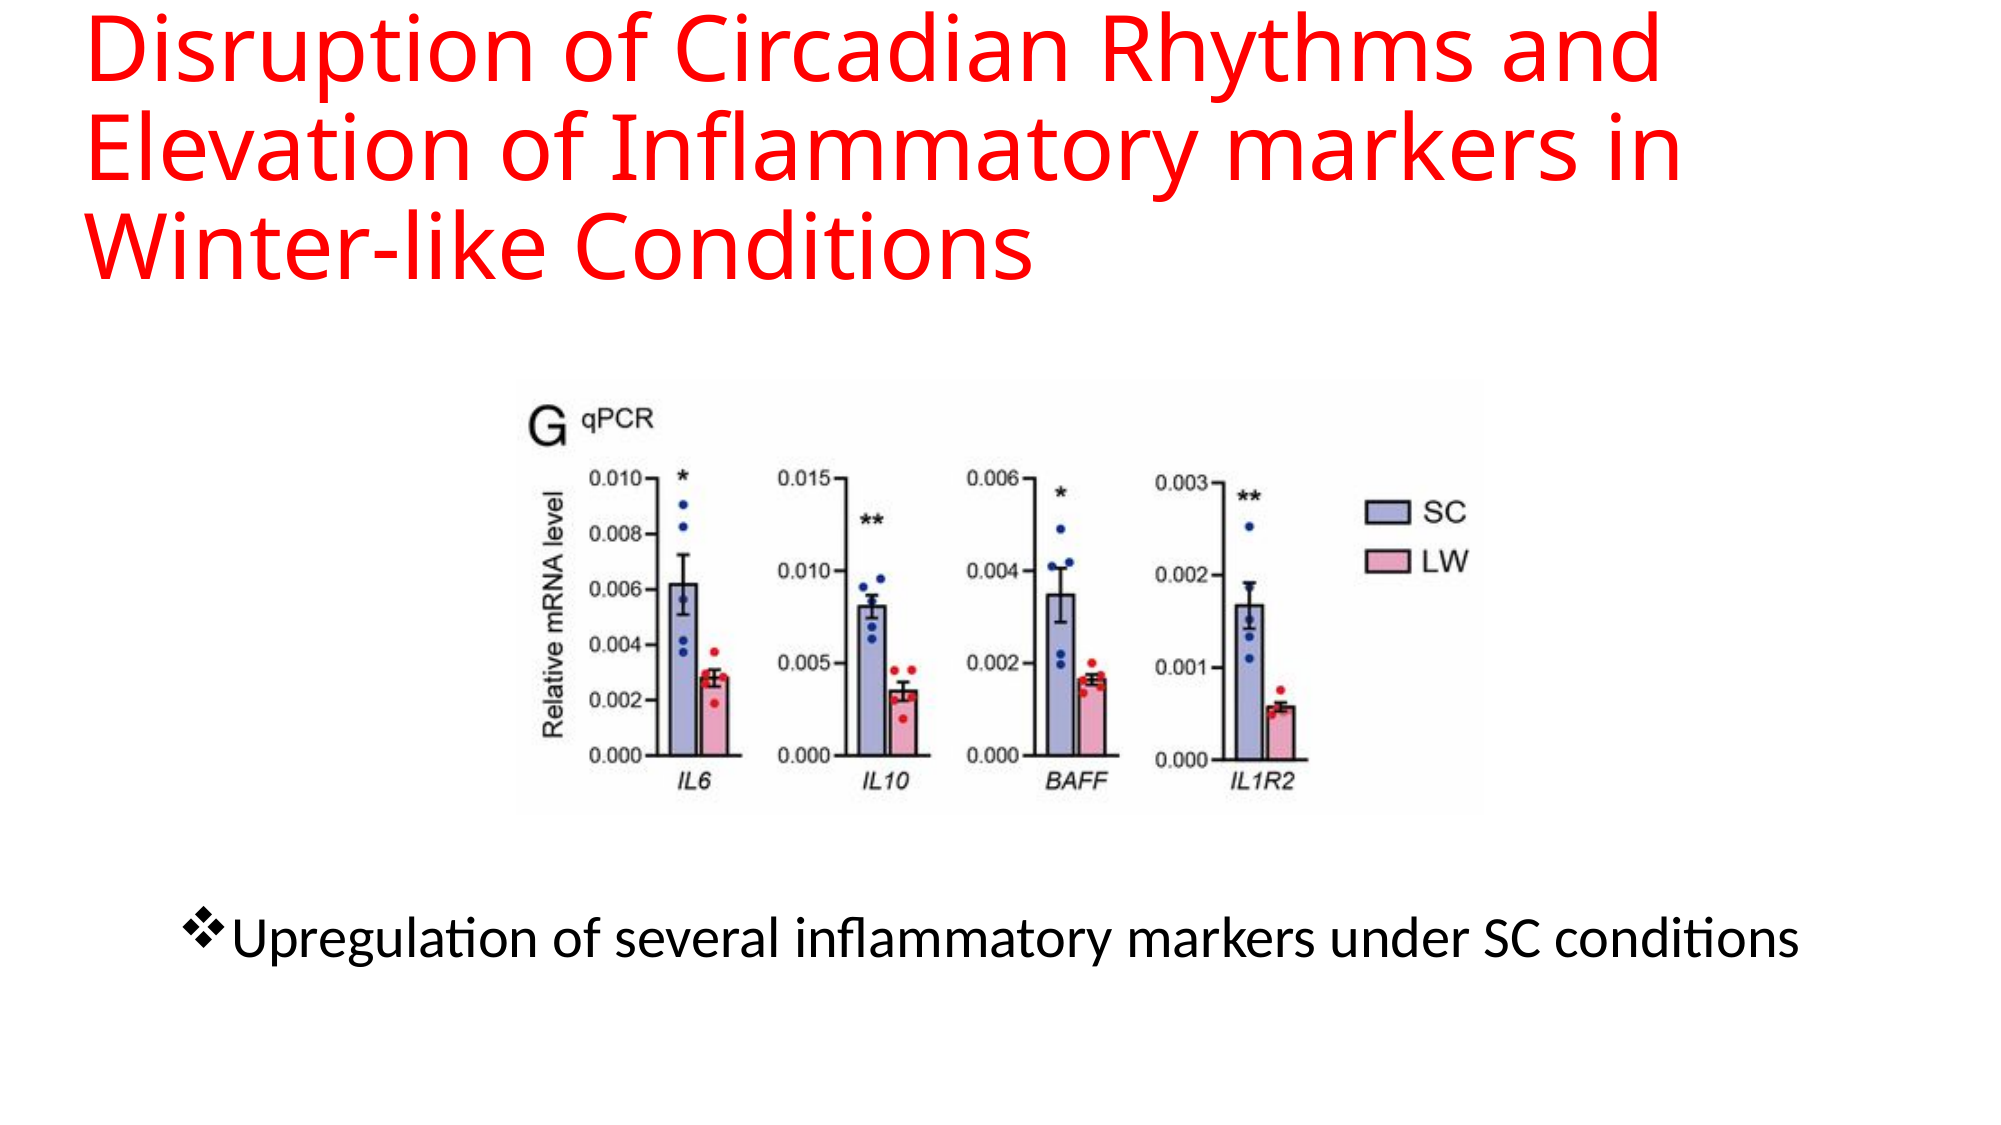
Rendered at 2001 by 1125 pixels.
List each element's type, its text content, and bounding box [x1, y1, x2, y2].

text_box Upregulation of several inflammatory markers under SC conditions [162, 892, 1909, 977]
picture [516, 379, 1484, 815]
title Disruption of Circadian Rhythms and Elevation of Inflammatory markers in Winter-like Conditions [68, 41, 1932, 260]
